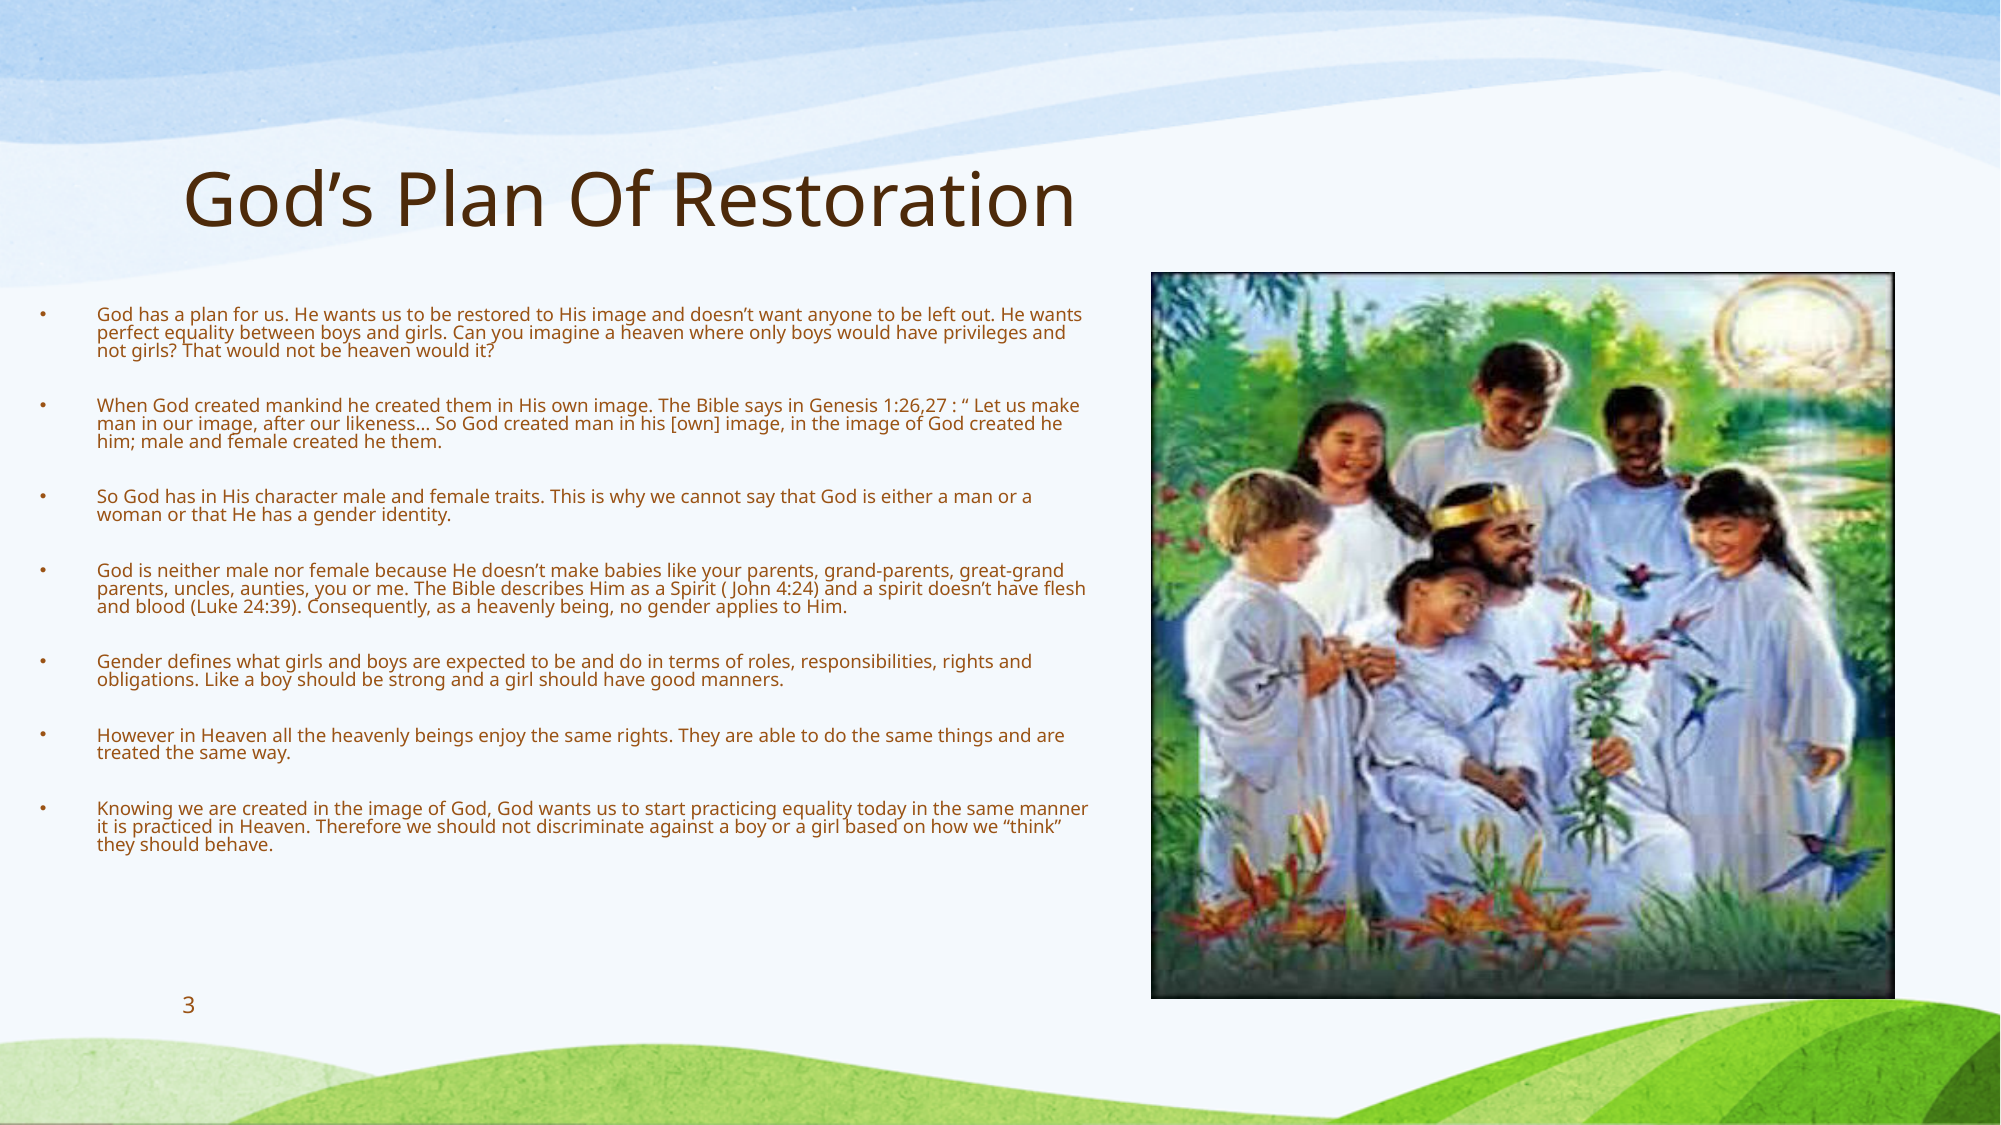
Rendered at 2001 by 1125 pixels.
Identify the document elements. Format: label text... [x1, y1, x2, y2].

list God has a plan for us. He wants us to be restored to His image and doesn’t want anyone to be left out. He wants perfect equality between boys and girls. Can you imagine a heaven where only boys would have privileges and not girls? That would not be heaven would it? When God created mankind he created them in His own image. The Bible says in Genesis 1:26,27 : “ Let us make man in our image, after our likeness… So God created man in his [own] image, in the image of God created he him; male and female created he them. So God has in His character male and female traits. This is why we cannot say that God is either a man or a woman or that He has a gender identity. God is neither male nor female because He doesn’t make babies like your parents, grand-parents, great-grand parents, uncles, aunties, you or me. The Bible describes Him as a Spirit ( John 4:24) and a spirit doesn’t have flesh and blood (Luke 24:39). Consequently, as a heavenly being, no gender applies to Him. Gender defines what girls and boys are expected to be and do in terms of roles, responsibilities, rights and obligations. Like a boy should be strong and a girl should have good manners. However in Heaven all the heavenly beings enjoy the same rights. They are able to do the same things and are treated the same way. Knowing we are created in the image of God, God wants us to start practicing equality today in the same manner it is practiced in Heaven. Therefore we should not discriminate against a boy or a girl based on how we “think” they should behave. [31, 298, 1108, 987]
title God’s Plan Of Restoration [174, 49, 1826, 251]
picture [0, 0, 2001, 1125]
slide_number 3 [174, 979, 209, 1033]
